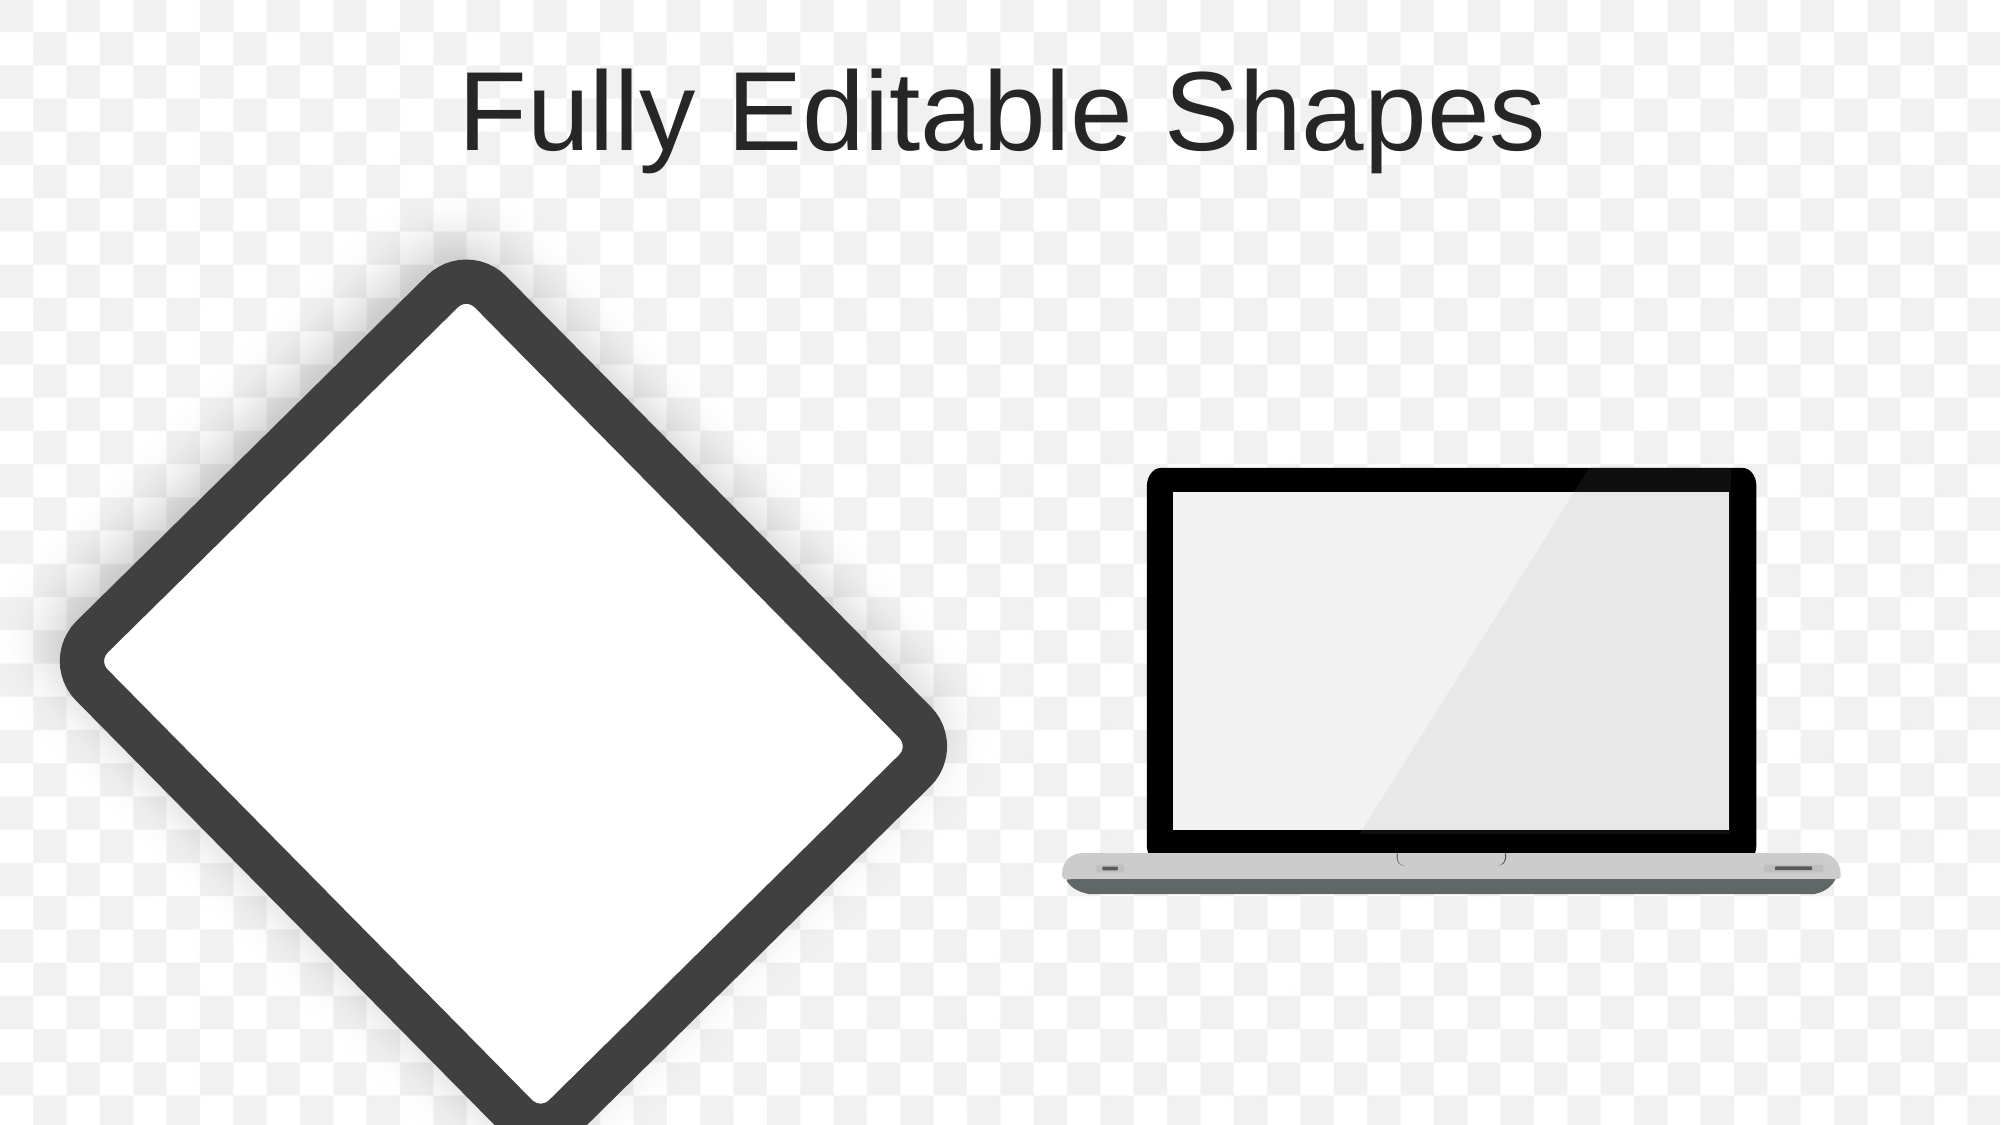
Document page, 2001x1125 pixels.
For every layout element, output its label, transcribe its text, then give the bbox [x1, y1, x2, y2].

list Fully Editable Shapes [53, 54, 1952, 174]
picture [0, 0, 2001, 1125]
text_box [1058, 464, 1843, 896]
text_box [80, 280, 926, 1125]
